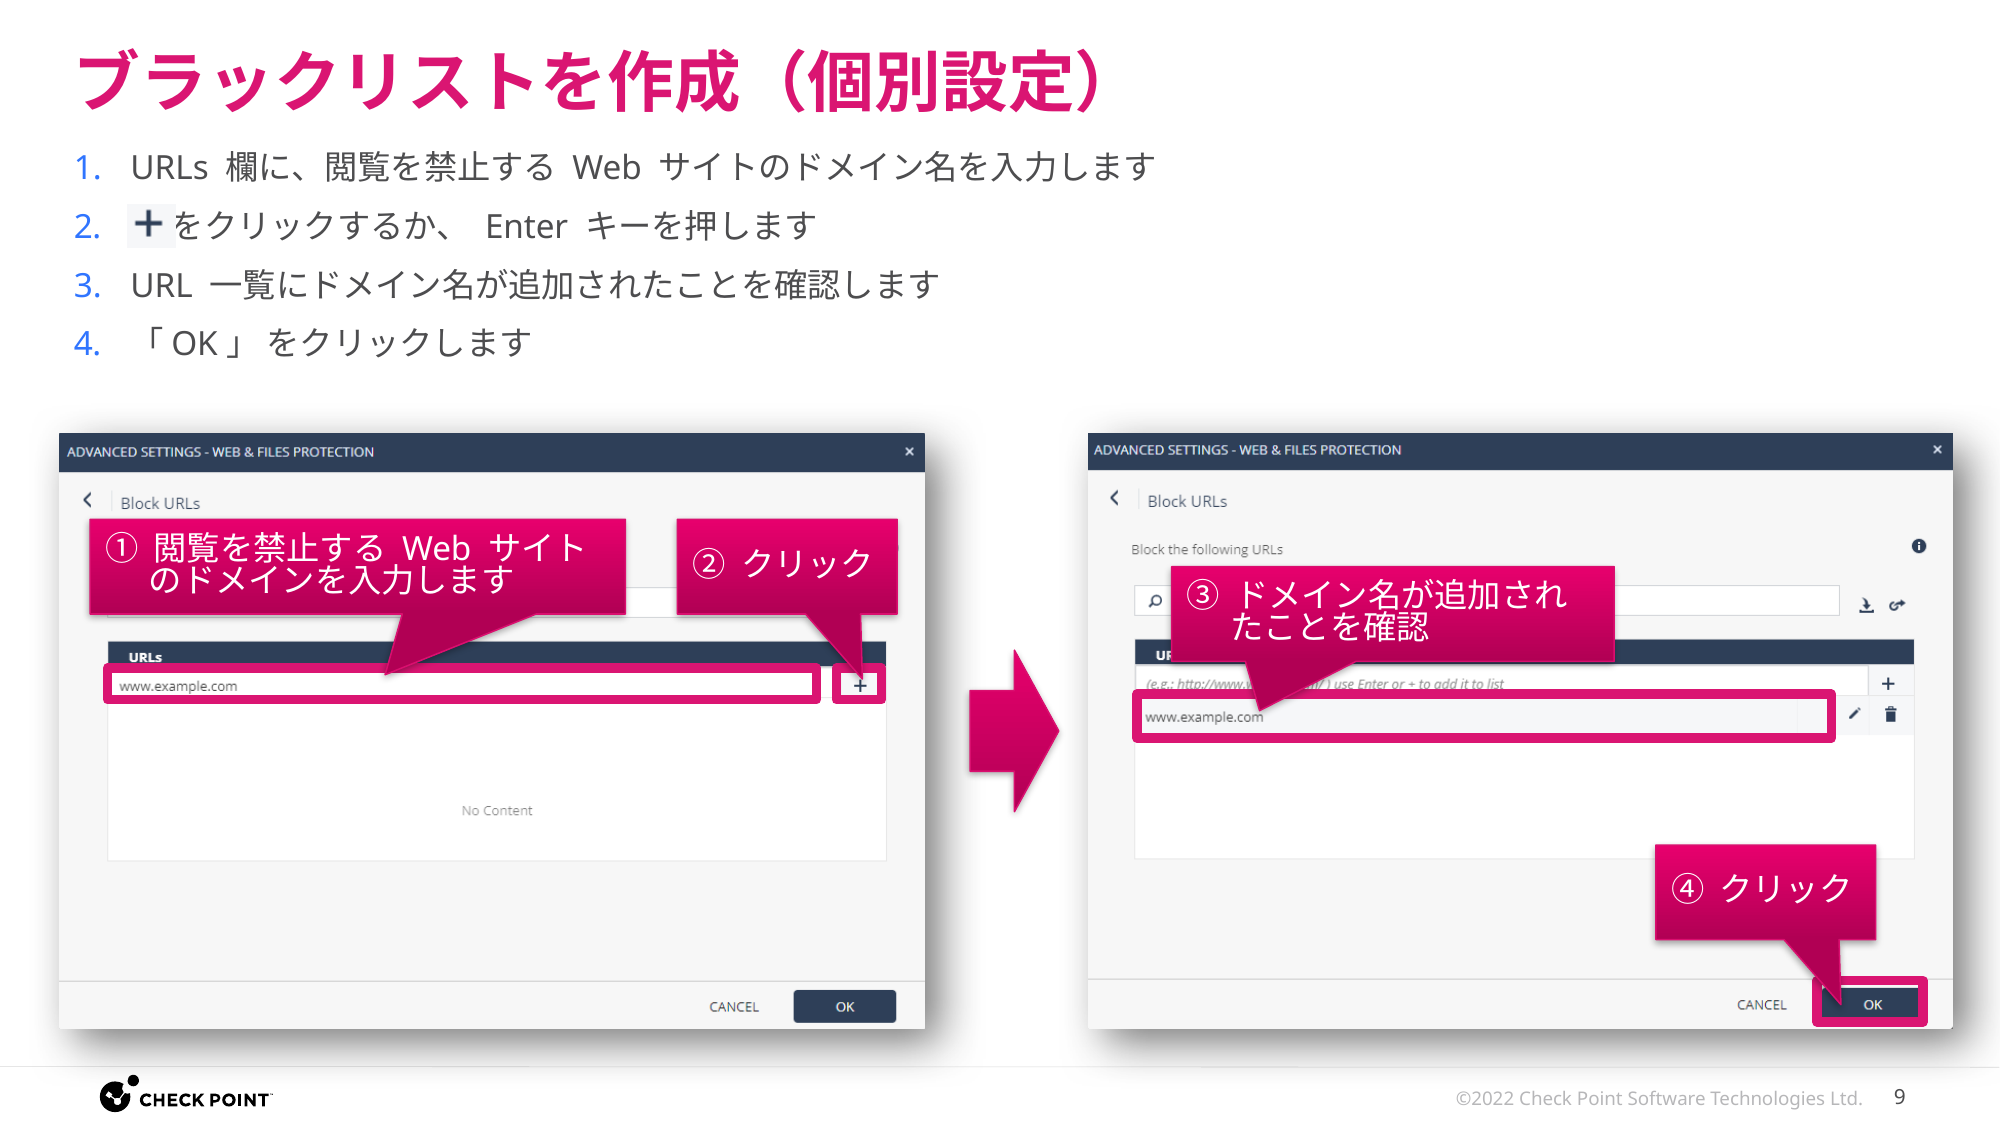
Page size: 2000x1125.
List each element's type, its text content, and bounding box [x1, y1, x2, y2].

title ブラックリストを作成（個別設定） [59, 44, 1940, 133]
picture [127, 203, 176, 248]
text_box [969, 649, 1060, 813]
picture [58, 433, 926, 1029]
list URLs 欄に、閲覧を禁止する Web サイトのドメイン名を入力します をクリックするか、 Enter キーを押します URL 一覧にドメイン名が追加されたことを確認します 「OK」 をクリックします [59, 141, 1940, 394]
picture [1088, 433, 1954, 1029]
